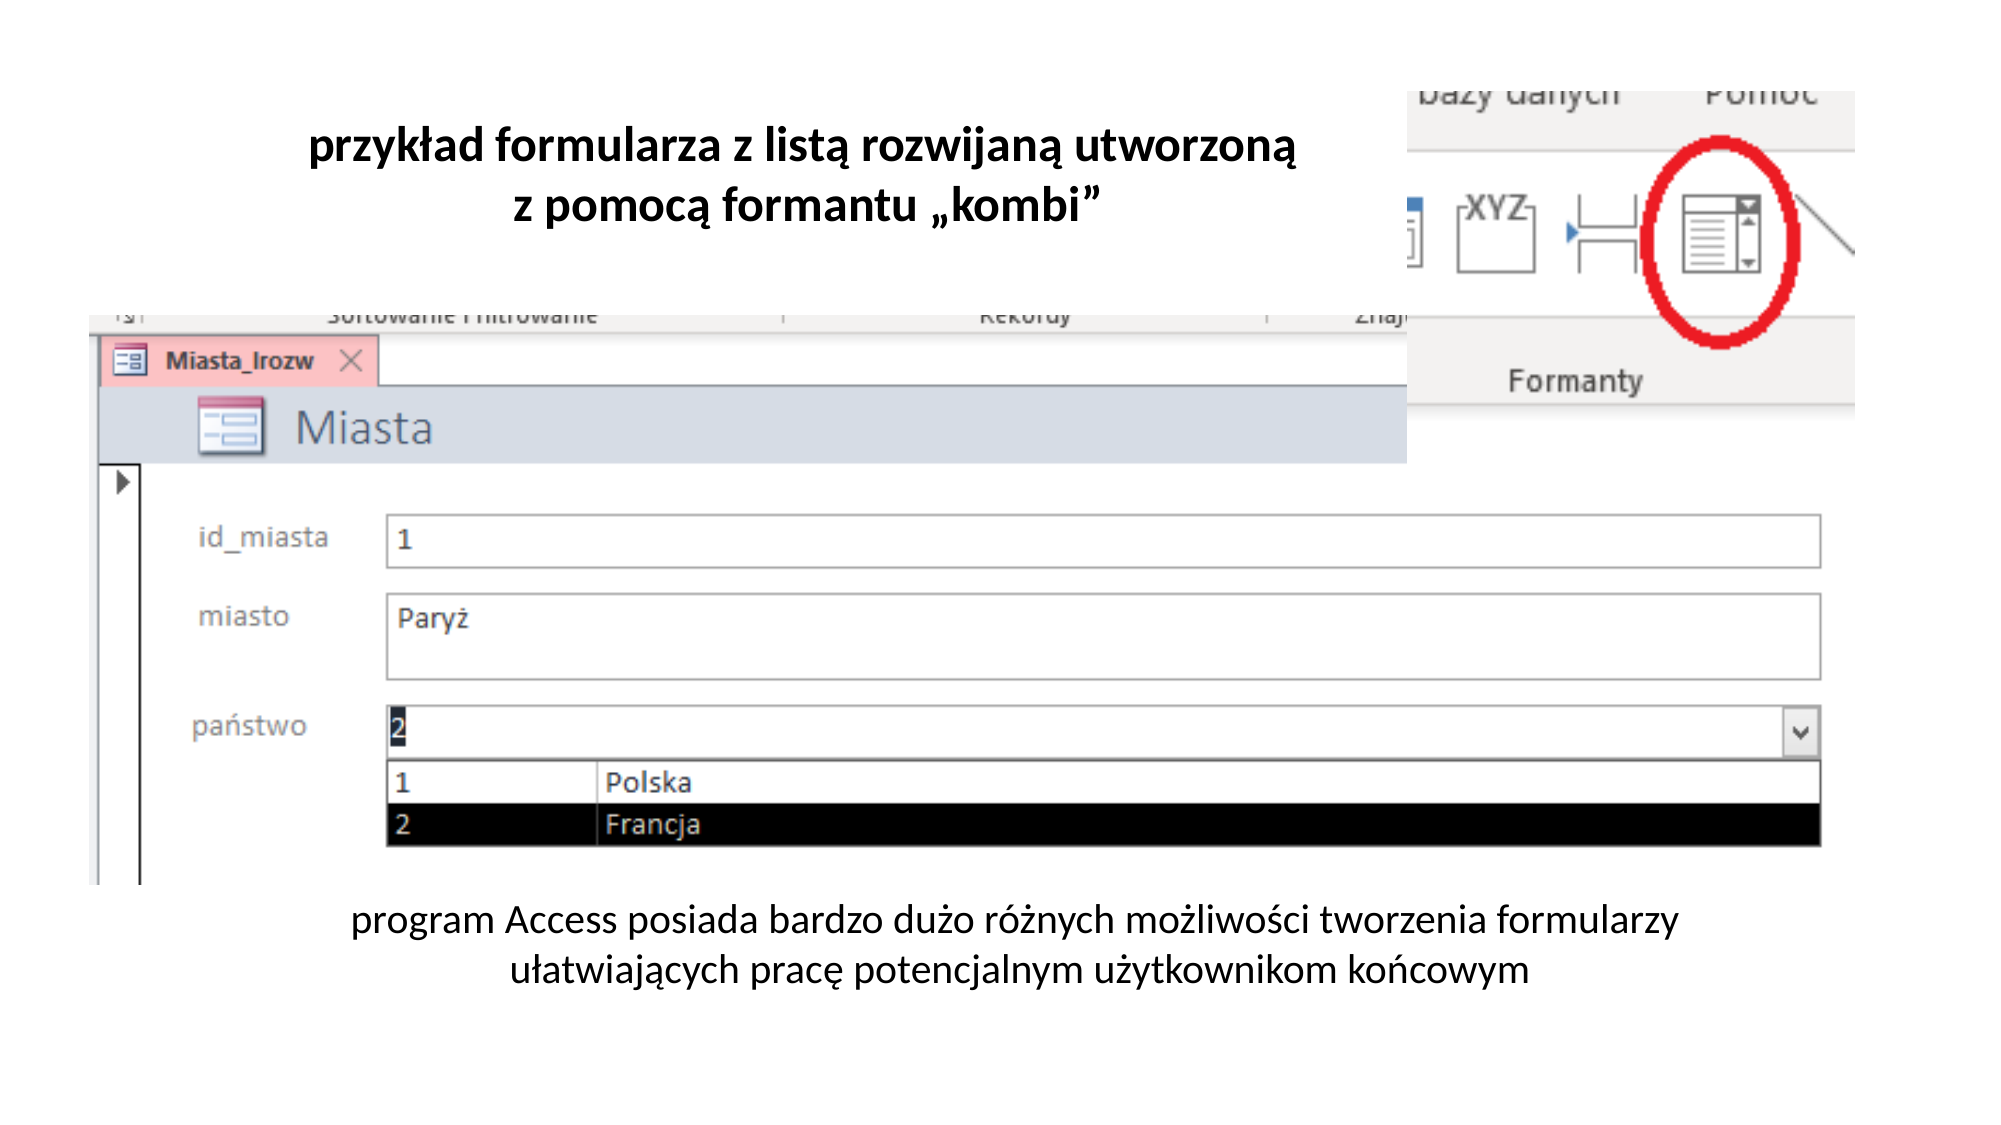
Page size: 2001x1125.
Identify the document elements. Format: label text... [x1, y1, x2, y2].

text_box program Access posiada bardzo dużo różnych możliwości tworzenia formularzy ułatwiających pracę potencjalnym użytkownikom końcowym [335, 885, 1705, 999]
text_box przykład formularza z listą rozwijaną utworzoną z pomocą formantu „kombi” [293, 104, 1324, 239]
picture [89, 91, 1855, 885]
